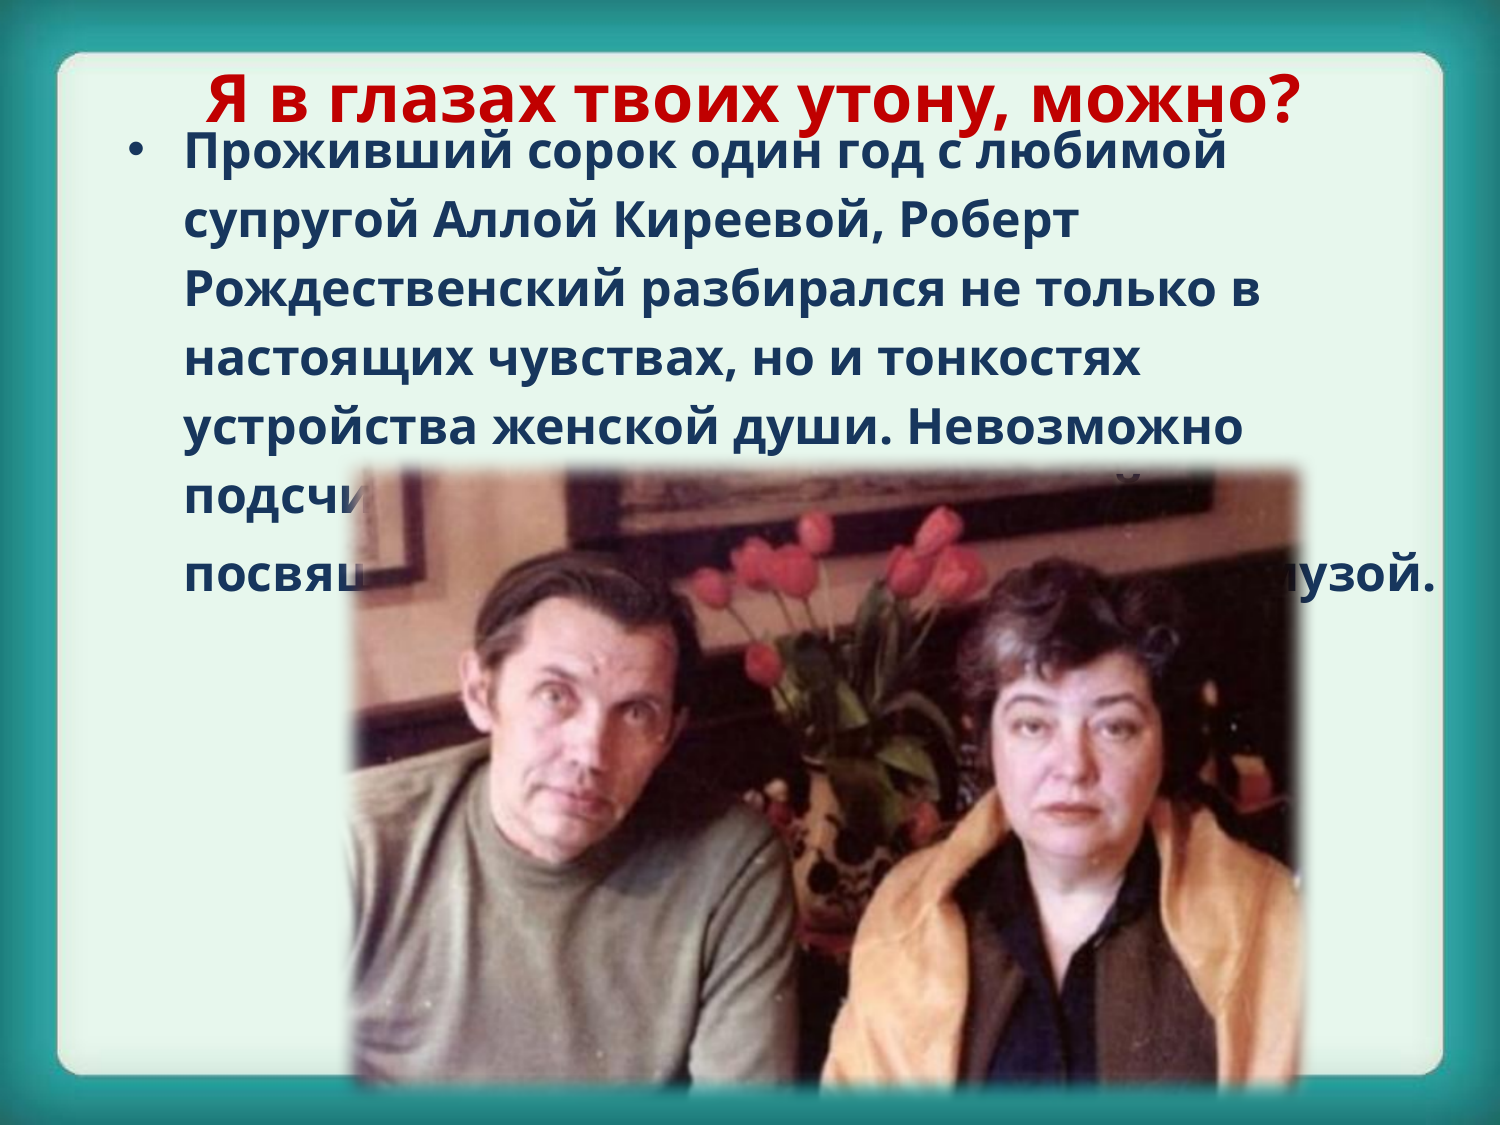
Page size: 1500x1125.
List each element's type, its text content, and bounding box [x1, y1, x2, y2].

title Я в глазах твоих утону, можно? [100, 42, 1425, 114]
list Проживший сорок один год с любимой супругой Аллой Киреевой, Роберт Рождественский разбирался не только в настоящих чувствах, но и тонкостях устройства женской души. Невозможно подсчитать, сколько стихотворений посвящено любимой жене, ставшей его музой. [112, 101, 1465, 457]
picture [0, 0, 1500, 1125]
